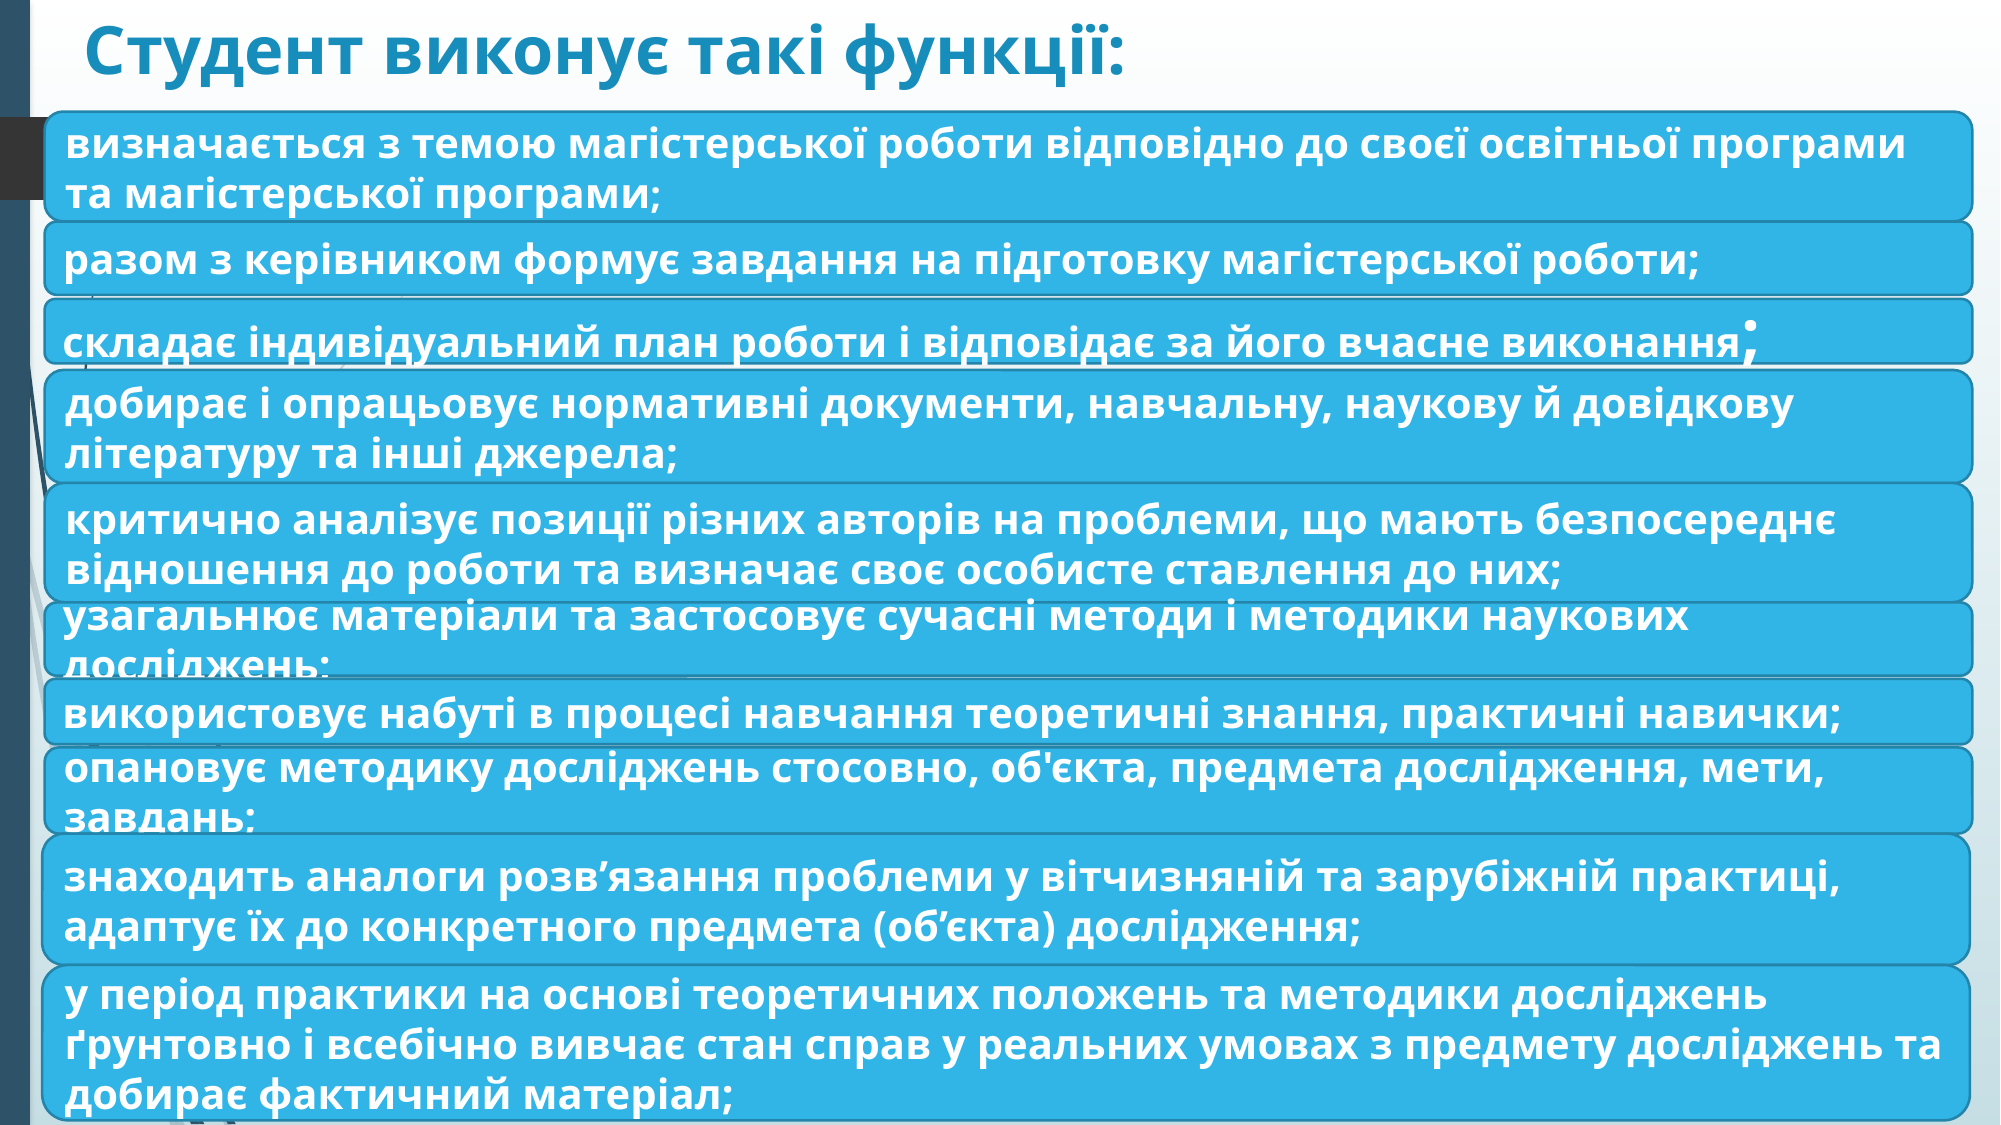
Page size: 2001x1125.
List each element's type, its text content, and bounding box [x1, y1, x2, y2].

text_box у період практики на основі теоретичних положень та методики досліджень ґрунтовно і всебічно вивчає стан справ у реальних умовах з предмету досліджень та добирає фактичний матеріал; [40, 963, 1972, 1122]
text_box складає індивідуальний план роботи і відповідає за його вчасне виконання; [43, 297, 1974, 365]
text_box визначається з темою магістерської роботи відповідно до своєї освітньої програми та магістерської програми; [43, 110, 1974, 220]
list [50, 201, 2000, 1104]
text_box знаходить аналоги розв’язання проблеми у вітчизняній та зарубіжній практиці, адаптує їх до конкретного предмета (об’єкта) дослідження; [40, 832, 1972, 966]
text_box добирає і опрацьовує нормативні документи, навчальну, наукову й довідкову літературу та інші джерела; [43, 368, 1974, 483]
text_box використовує набуті в процесі навчання теоретичні знання, практичні навички; [43, 677, 1974, 746]
text_box узагальнює матеріали та застосовує сучасні методи і методики наукових досліджень; [43, 601, 1974, 677]
text_box опановує методику досліджень стосовно, об'єкта, предмета дослідження, мети, завдань; [43, 746, 1974, 835]
text_box критично аналізує позиції різних авторів на проблеми, що мають безпосереднє відношення до роботи та визначає своє особисте ставлення до них; [43, 481, 1974, 601]
title Студент виконує такі функції: [68, 0, 2000, 128]
text_box разом з керівником формує завдання на підготовку магістерської роботи; [43, 220, 1974, 297]
